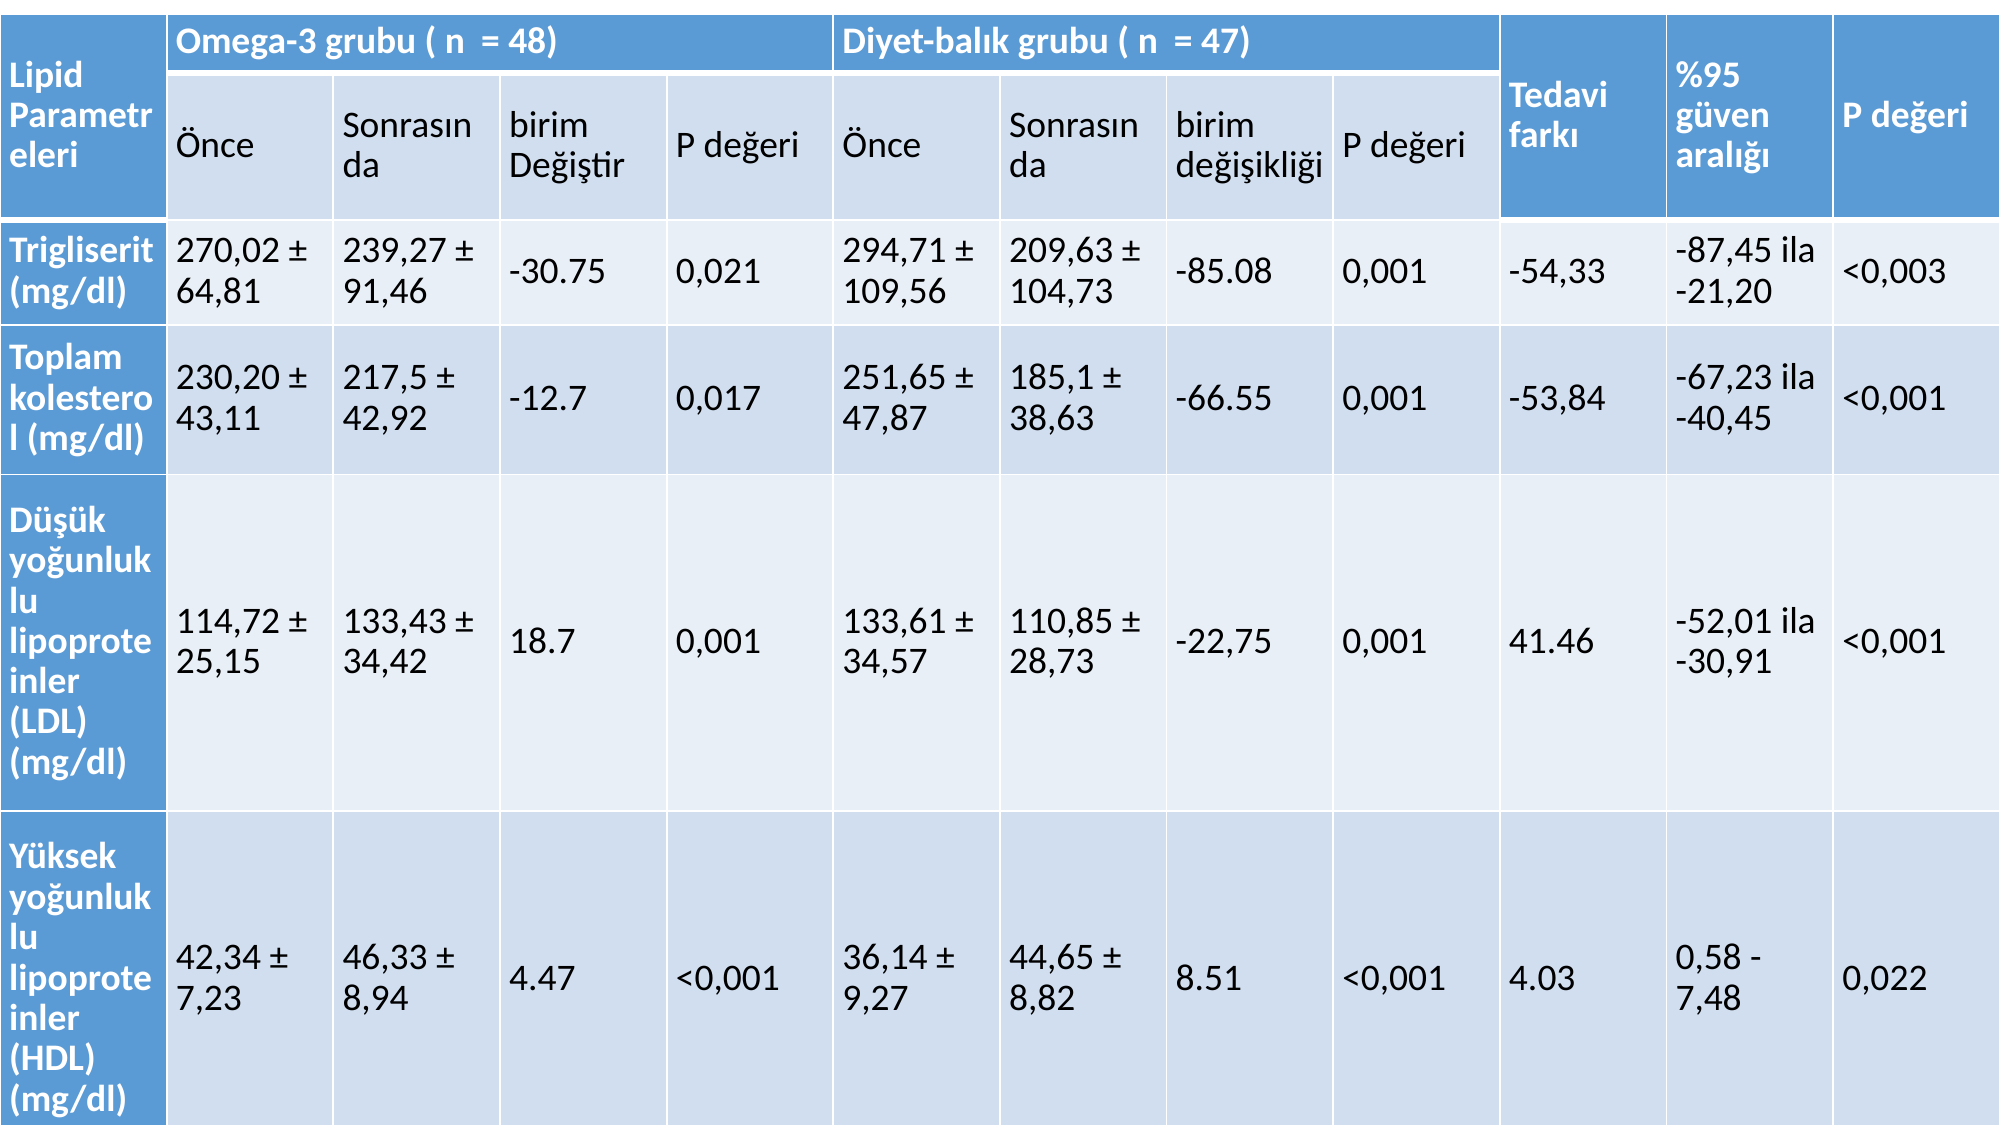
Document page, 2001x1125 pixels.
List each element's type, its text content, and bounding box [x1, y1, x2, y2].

table_cell -12.7 [501, 326, 666, 474]
table_cell 110,85 ± 28,73 [1001, 475, 1166, 810]
table_cell 230,20 ± 43,11 [168, 326, 332, 474]
table_cell P değeri [668, 76, 832, 219]
table_cell -52,01 ila -30,91 [1667, 475, 1832, 810]
table_cell 133,43 ± 34,42 [334, 475, 499, 810]
table_header %95 güven aralığı [1667, 15, 1832, 217]
table_cell 41.46 [1501, 475, 1666, 810]
table_cell 44,65 ± 8,82 [1001, 812, 1166, 1125]
table_cell -54,33 [1501, 223, 1666, 324]
table_cell 209,63 ± 104,73 [1001, 221, 1166, 324]
table_cell birim Değiştir [501, 76, 666, 219]
table_cell 0,001 [1334, 326, 1499, 474]
table_cell 0,022 [1834, 812, 1999, 1125]
table_cell 18.7 [501, 475, 666, 810]
table_cell Toplam kolesterol (mg/dl) [1, 326, 166, 474]
table_cell Sonrasında [334, 76, 499, 219]
table_cell birim değişikliği [1167, 76, 1332, 219]
table_cell 185,1 ± 38,63 [1001, 326, 1166, 474]
table_header Diyet-balık grubu ( n = 47) [834, 15, 1499, 70]
table_cell 0,017 [668, 326, 832, 474]
table_cell 294,71 ± 109,56 [834, 221, 999, 324]
table_cell -87,45 ila -21,20 [1667, 223, 1832, 324]
table_cell <0,001 [1334, 812, 1499, 1125]
table_cell <0,001 [1834, 475, 1999, 810]
table_cell Trigliserit (mg/dl) [1, 223, 166, 324]
table_cell Önce [168, 76, 332, 219]
table_cell 239,27 ± 91,46 [334, 221, 499, 324]
table_cell -22,75 [1167, 475, 1332, 810]
table_cell 133,61 ± 34,57 [834, 475, 999, 810]
table_cell 217,5 ± 42,92 [334, 326, 499, 474]
table_cell <0,003 [1834, 223, 1999, 324]
table_cell 8.51 [1167, 812, 1332, 1125]
table_cell Yüksek yoğunluklu lipoproteinler (HDL) (mg/dl) [1, 812, 166, 1125]
table_cell <0,001 [1834, 326, 1999, 474]
table_cell 0,021 [668, 221, 832, 324]
table_cell Düşük yoğunluklu lipoproteinler (LDL) (mg/dl) [1, 475, 166, 810]
table_cell -66.55 [1167, 326, 1332, 474]
table_cell -85.08 [1167, 221, 1332, 324]
table_cell 4.47 [501, 812, 666, 1125]
table_cell 251,65 ± 47,87 [834, 326, 999, 474]
table_cell 0,001 [1334, 221, 1499, 324]
table_cell 36,14 ± 9,27 [834, 812, 999, 1125]
table_cell P değeri [1334, 76, 1499, 219]
table_cell 4.03 [1501, 812, 1666, 1125]
table_cell 270,02 ± 64,81 [168, 221, 332, 324]
table_cell 0,001 [1334, 475, 1499, 810]
table_header Omega-3 grubu ( n = 48) [168, 15, 832, 70]
table_cell 0,001 [668, 475, 832, 810]
table_cell -30.75 [501, 221, 666, 324]
table_header Lipid Parametreleri [1, 15, 166, 217]
table_cell Önce [834, 76, 999, 219]
table_header Tedavi farkı [1501, 15, 1666, 217]
table_header P değeri [1834, 15, 1999, 217]
table_cell -53,84 [1501, 326, 1666, 474]
table_cell Sonrasında [1001, 76, 1166, 219]
table_cell <0,001 [668, 812, 832, 1125]
table_cell 42,34 ± 7,23 [168, 812, 332, 1125]
table_cell 114,72 ± 25,15 [168, 475, 332, 810]
table_cell 0,58 - 7,48 [1667, 812, 1832, 1125]
table_cell 46,33 ± 8,94 [334, 812, 499, 1125]
table_cell -67,23 ila -40,45 [1667, 326, 1832, 474]
